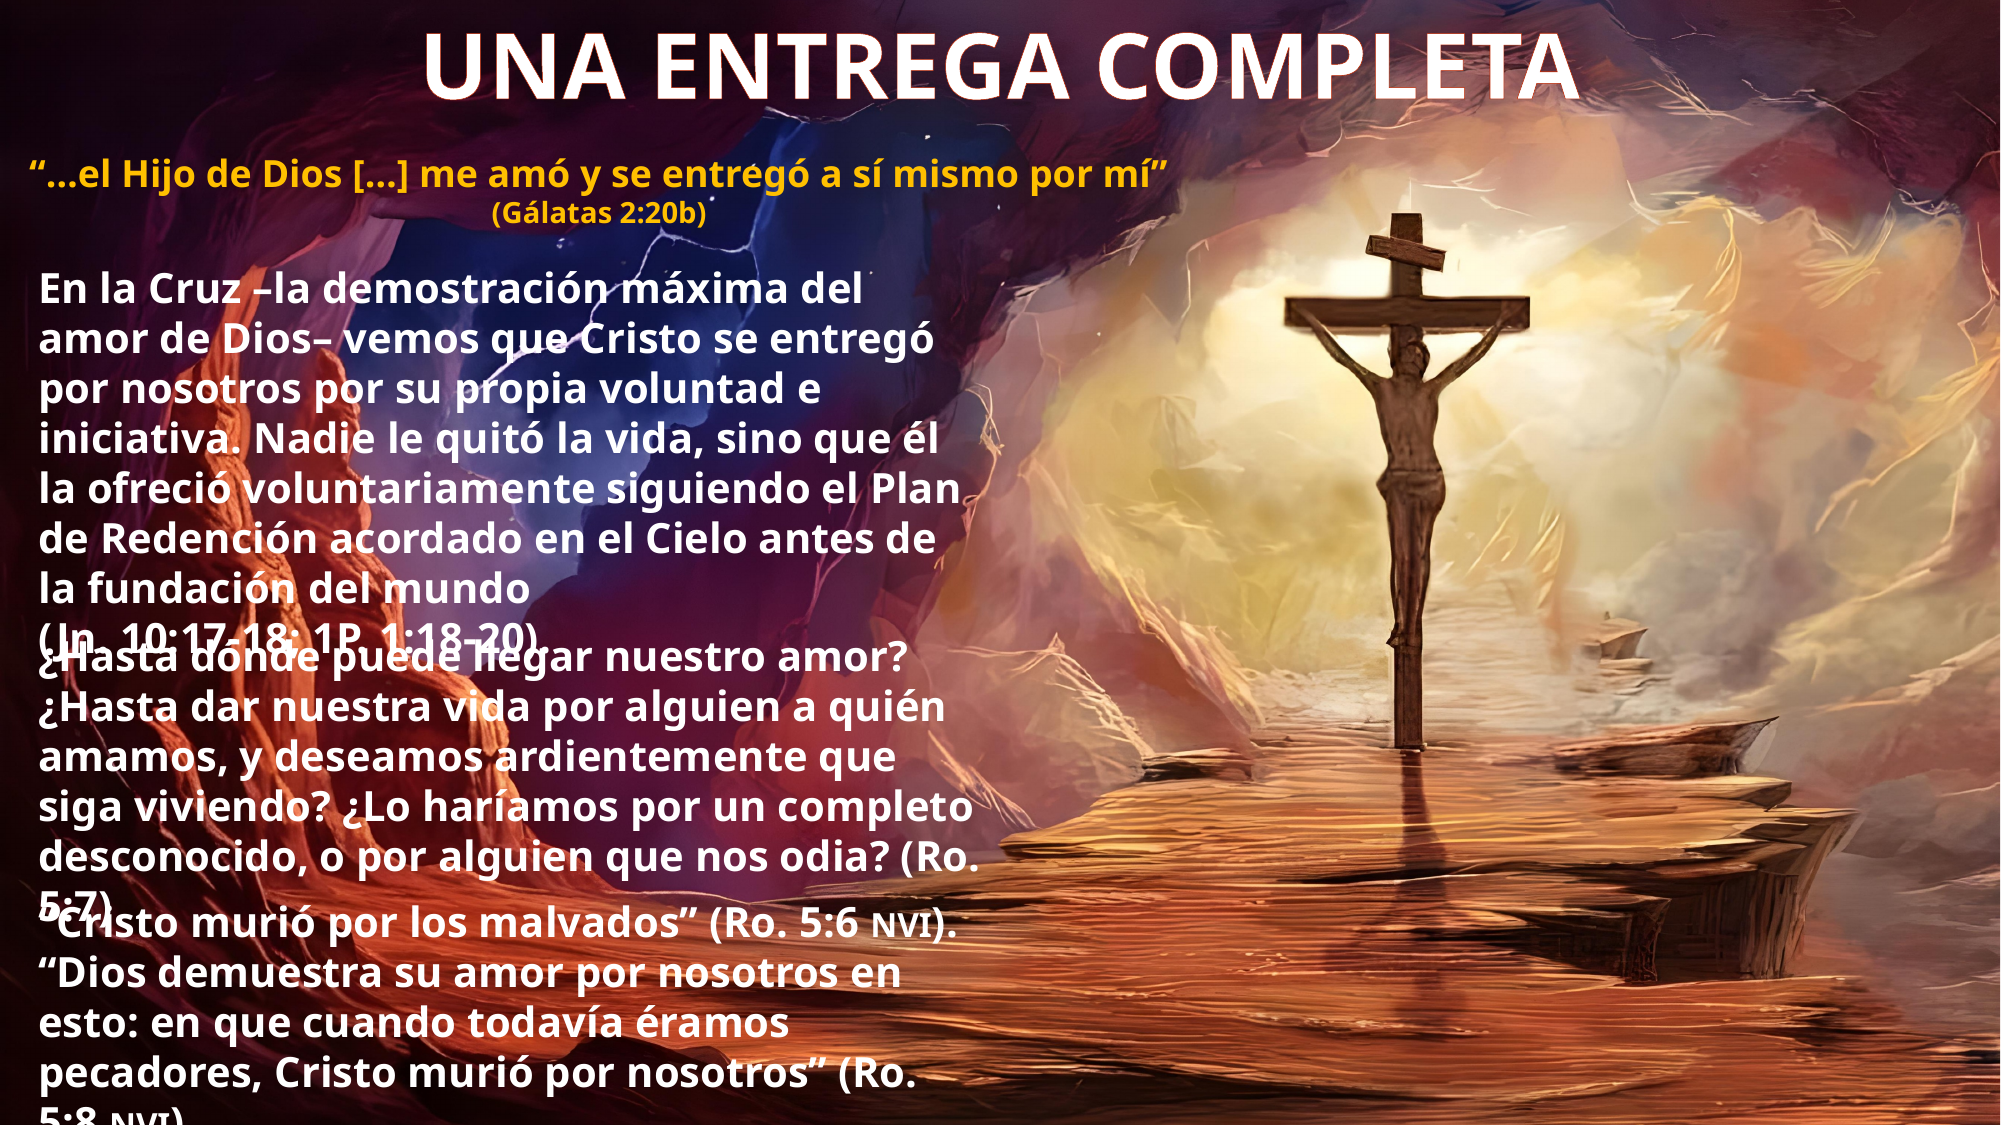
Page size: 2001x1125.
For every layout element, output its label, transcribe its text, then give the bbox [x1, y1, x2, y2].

text_box UNA ENTREGA COMPLETA [0, 0, 2000, 125]
text_box En la Cruz –la demostración máxima del amor de Dios– vemos que Cristo se entregó por nosotros por su propia voluntad e iniciativa. Nadie le quitó la vida, sino que él la ofreció voluntariamente siguiendo el Plan de Redención acordado en el Cielo antes de la fundación del mundo (Jn. 10:17-18; 1P. 1:18-20). [23, 254, 1000, 622]
text_box “…el Hijo de Dios […] me amó y se entregó a sí mismo por mí” (Gálatas 2:20b) [0, 142, 1199, 237]
text_box “Cristo murió por los malvados” (Ro. 5:6 NVI). “Dios demuestra su amor por nosotros en esto: en que cuando todavía éramos pecadores, Cristo murió por nosotros” (Ro. 5:8 NVI). [23, 938, 1000, 1125]
text_box ¿Hasta dónde puede llegar nuestro amor? ¿Hasta dar nuestra vida por alguien a quién amamos, y deseamos ardientemente que siga viviendo? ¿Lo haríamos por un completo desconocido, o por alguien que nos odia? (Ro. 5:7) [23, 622, 1000, 938]
picture [0, 0, 2001, 1125]
